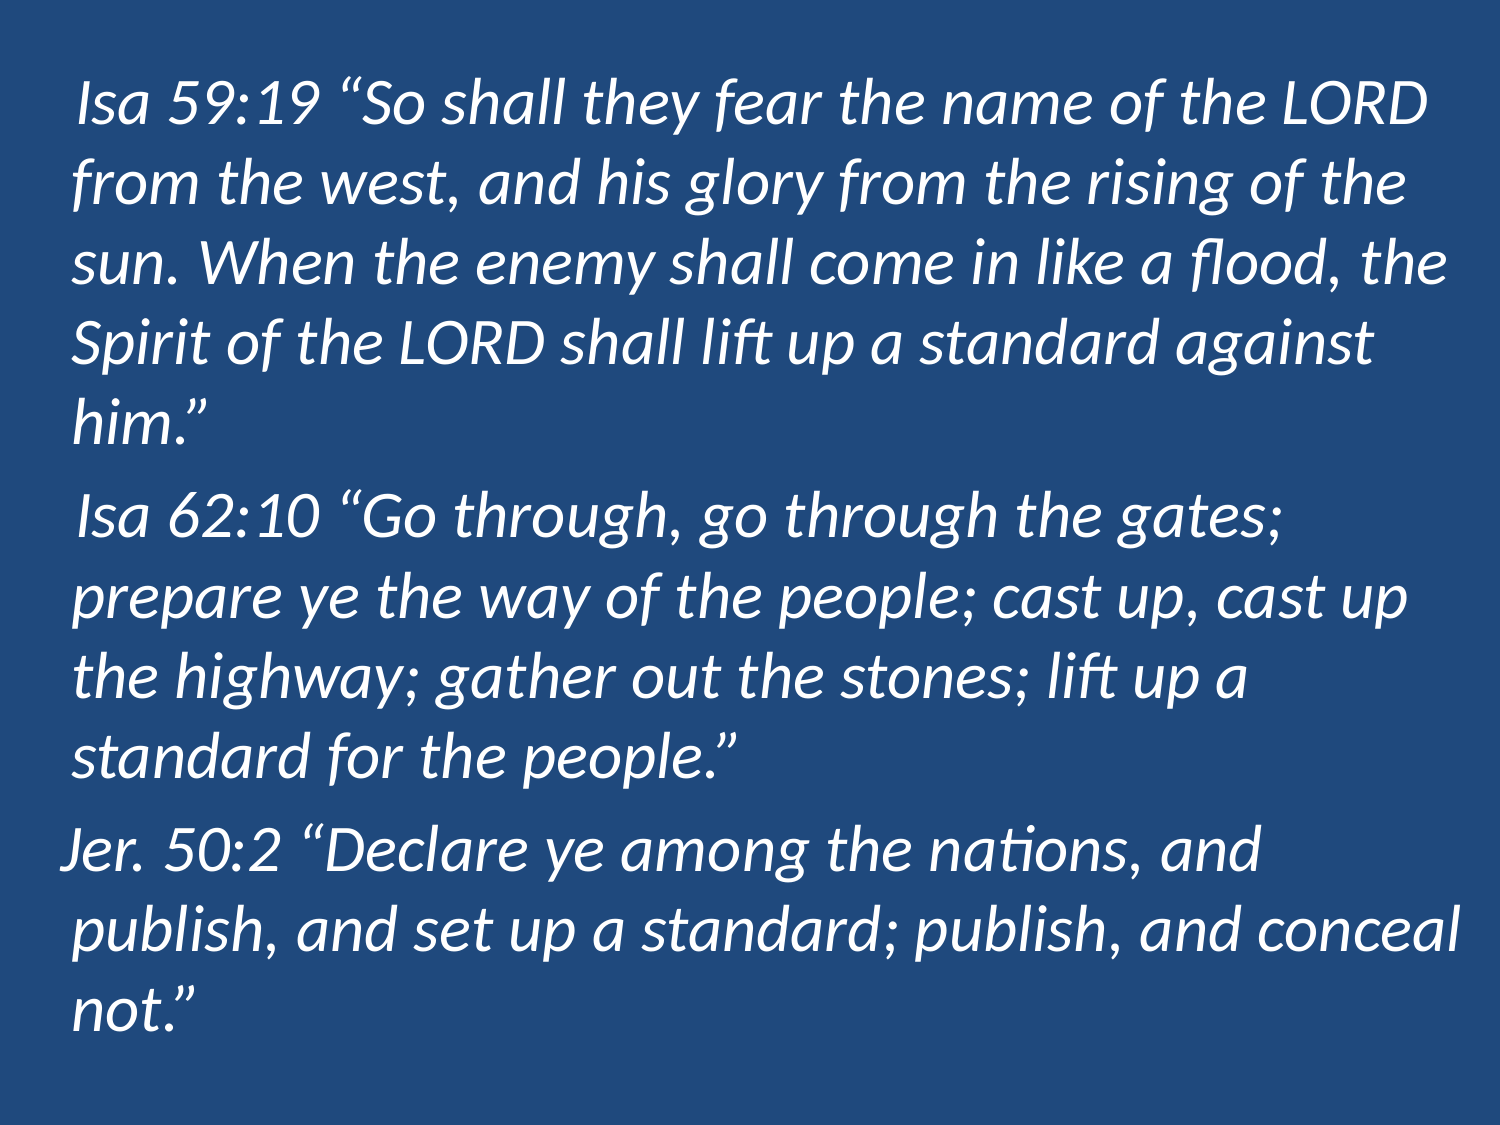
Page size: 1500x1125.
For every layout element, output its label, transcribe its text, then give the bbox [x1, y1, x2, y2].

list Isa 59:19 “So shall they fear the name of the LORD from the west, and his glory from the rising of the sun. When the enemy shall come in like a flood, the Spirit of the LORD shall lift up a standard against him.” Isa 62:10 “Go through, go through the gates; prepare ye the way of the people; cast up, cast up the highway; gather out the stones; lift up a standard for the people.” Jer. 50:2 “Declare ye among the nations, and publish, and set up a standard; publish, and conceal not.” [0, 50, 1500, 1125]
